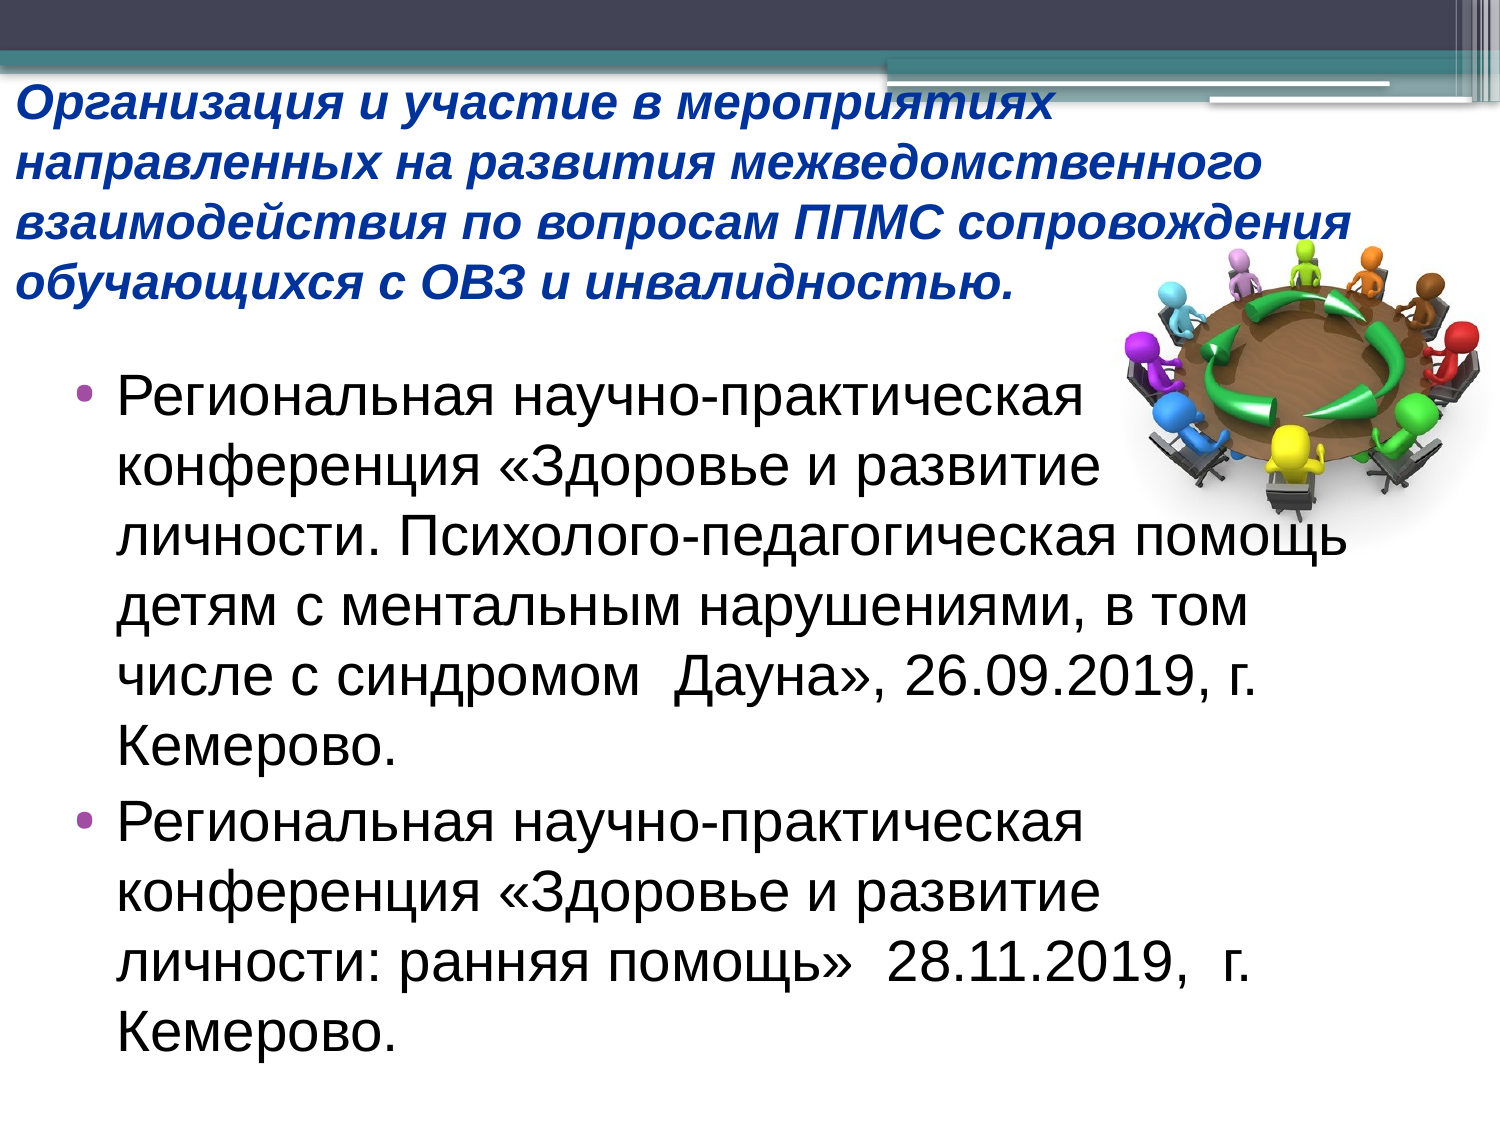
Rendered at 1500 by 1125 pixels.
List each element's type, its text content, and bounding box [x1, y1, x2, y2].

list Региональная научно-практическая конференция «Здоровье и развитие личности. Психолого-педагогическая помощь детям с ментальным нарушениями, в том числе с синдромом Дауна», 26.09.2019, г. Кемерово. Региональная научно-практическая конференция «Здоровье и развитие личности: ранняя помощь» 28.11.2019, г. Кемерово. [41, 349, 1392, 1060]
title Организация и участие в мероприятиях направленных на развития межведомственного взаимодействия по вопросам ППМС сопровождения обучающихся с ОВЗ и инвалидностью. [0, 101, 1426, 277]
picture [1113, 184, 1498, 569]
